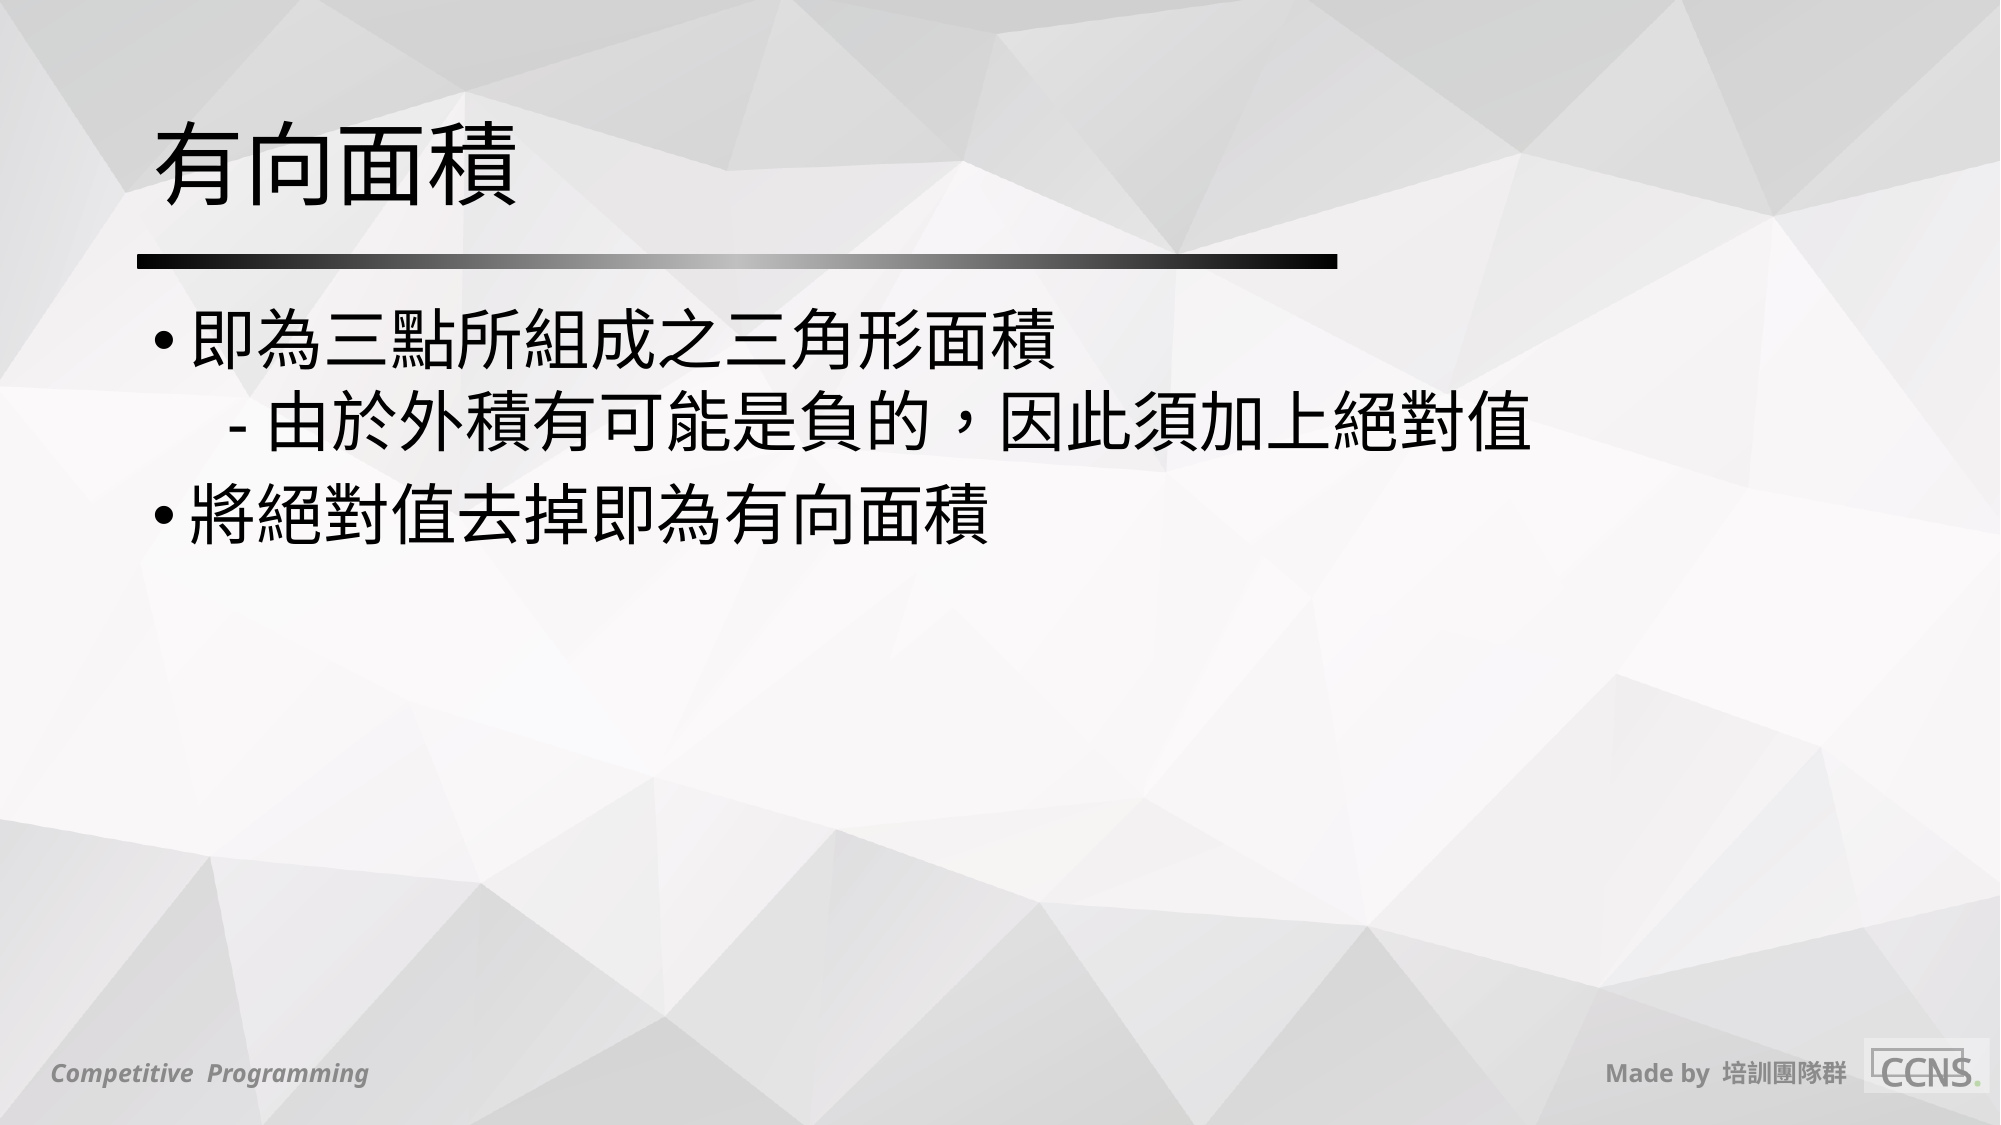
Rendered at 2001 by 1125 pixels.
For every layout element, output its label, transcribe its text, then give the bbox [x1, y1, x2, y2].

picture [0, 0, 2000, 1125]
title 有向面積 [137, 59, 1863, 278]
